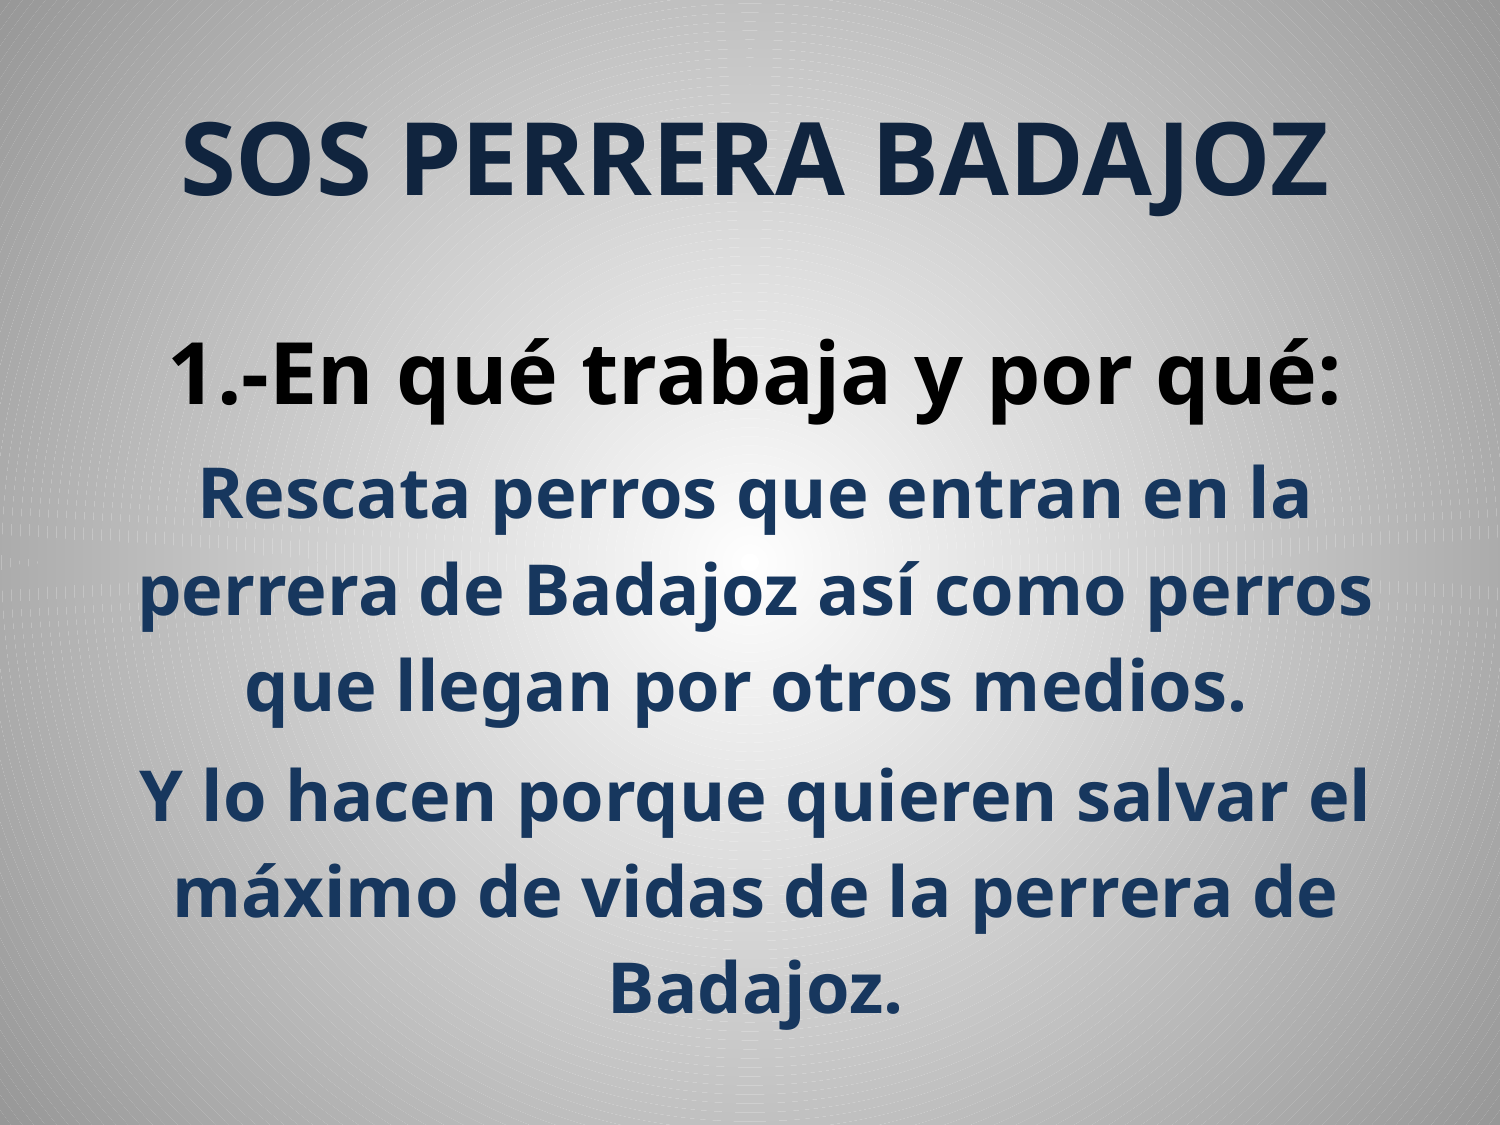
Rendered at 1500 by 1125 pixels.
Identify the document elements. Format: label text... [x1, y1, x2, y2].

title SOS PERRERA BADAJOZ [117, 35, 1393, 277]
subtitle 1.-En qué trabaja y por qué: Rescata perros que entran en la perrera de Badajoz así como perros que llegan por otros medios. Y lo hacen porque quieren salvar el máximo de vidas de la perrera de Badajoz. [93, 304, 1418, 1055]
